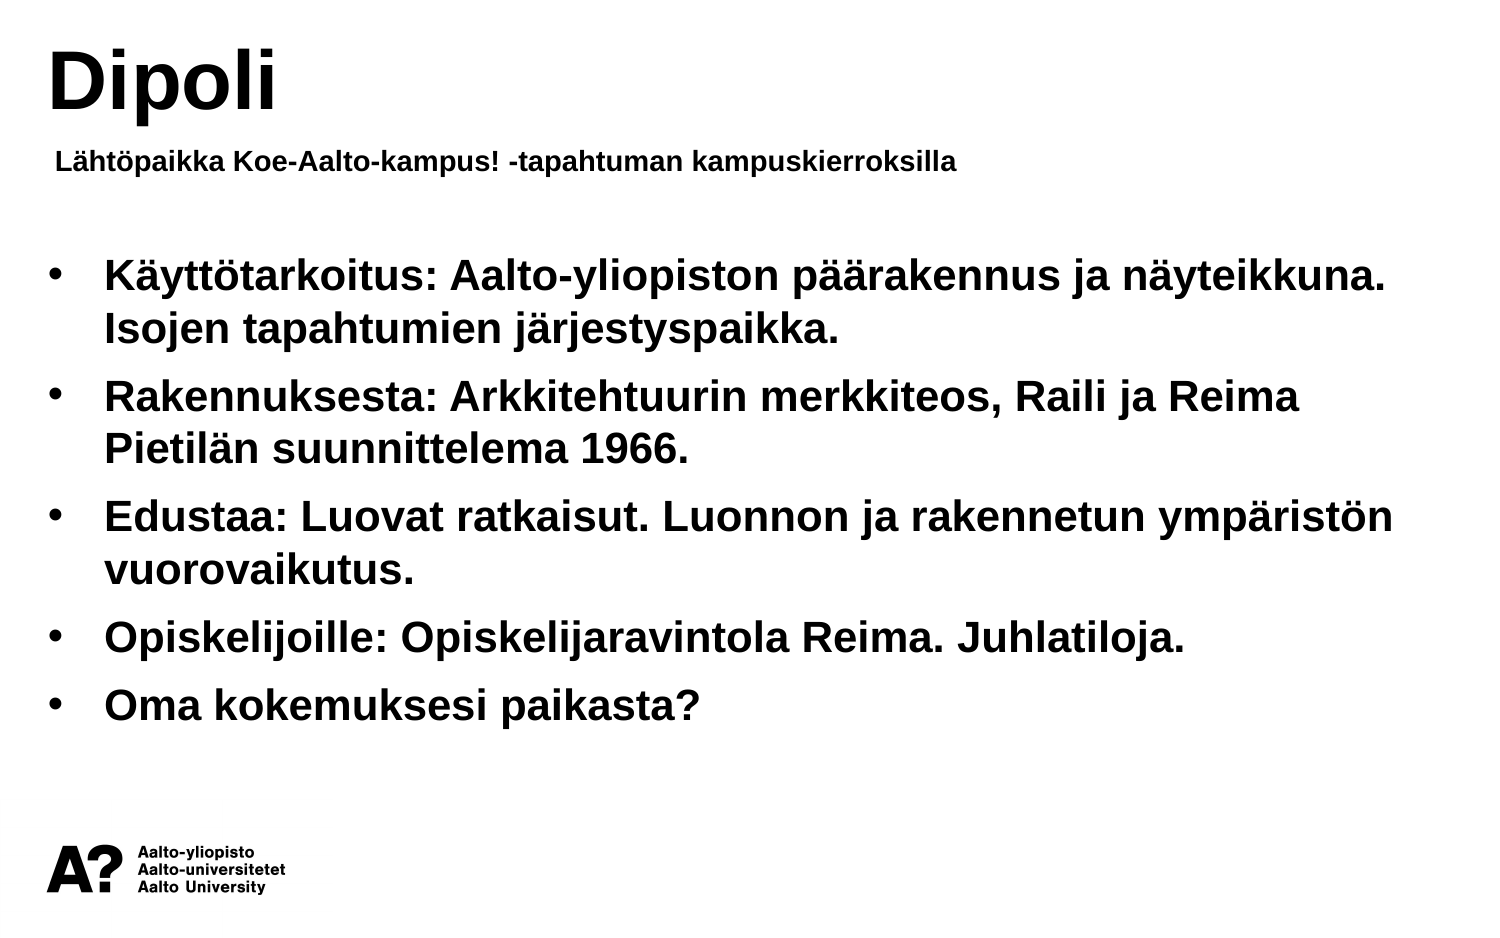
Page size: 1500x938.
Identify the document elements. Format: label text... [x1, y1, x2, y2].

list Käyttötarkoitus: Aalto-yliopiston päärakennus ja näyteikkuna. Isojen tapahtumien järjestyspaikka. Rakennuksesta: Arkkitehtuurin merkkiteos, Raili ja Reima Pietilän suunnittelema 1966. Edustaa: Luovat ratkaisut. Luonnon ja rakennetun ympäristön vuorovaikutus. Opiskelijoille: Opiskelijaravintola Reima. Juhlatiloja. Oma kokemuksesi paikasta? [47, 246, 1442, 803]
picture [0, 799, 333, 938]
text_box Lähtöpaikka Koe-Aalto-kampus! -tapahtuman kampuskierroksilla [39, 134, 1082, 185]
list Dipoli [47, 25, 1442, 208]
